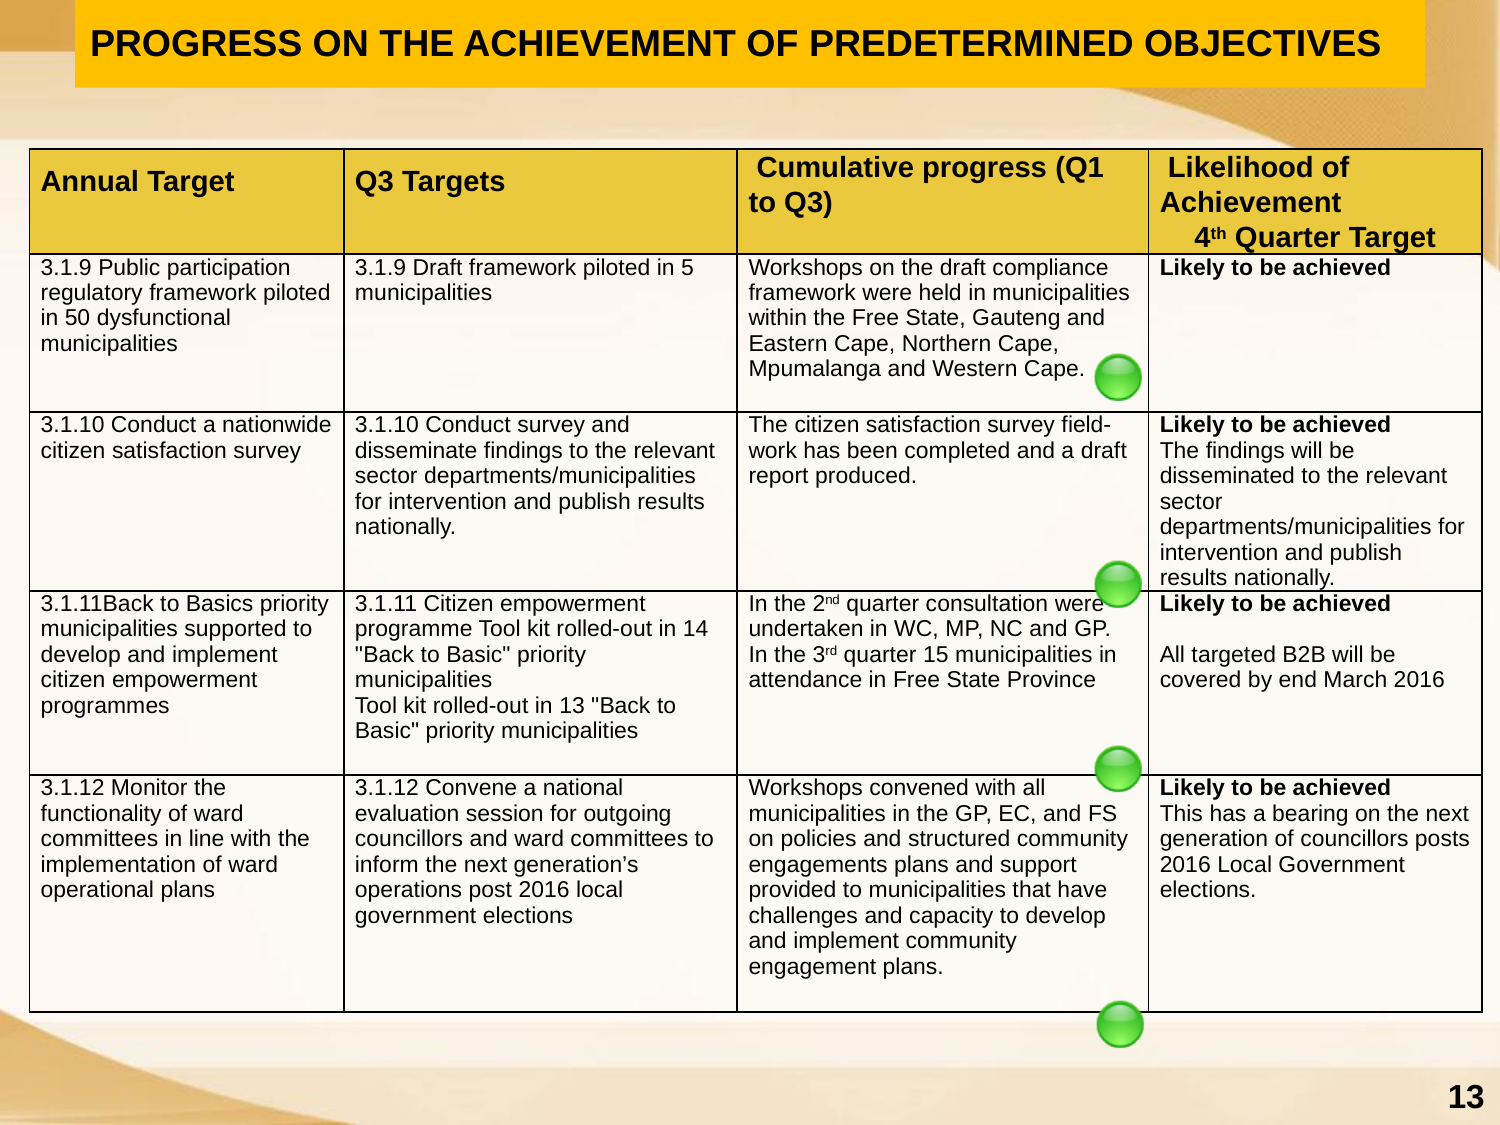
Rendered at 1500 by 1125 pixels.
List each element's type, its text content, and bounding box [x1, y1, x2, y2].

table_cell Workshops on the draft compliance framework were held in municipalities within the Free State, Gauteng and Eastern Cape, Northern Cape, Mpumalanga and Western Cape. [738, 255, 1148, 411]
table_cell Likely to be achieved This has a bearing on the next generation of councillors posts 2016 Local Government elections. [1149, 776, 1481, 1011]
picture [0, 0, 1500, 1125]
table_cell 3.1.9 Draft framework piloted in 5 municipalities [345, 255, 736, 411]
table_cell 3.1.12 Monitor the functionality of ward committees in line with the implementation of ward operational plans [30, 776, 343, 1011]
table_cell 3.1.10 Conduct survey and disseminate findings to the relevant sector departments/municipalities for intervention and publish results nationally. [345, 413, 736, 590]
table_cell 3.1.9 Public participation regulatory framework piloted in 50 dysfunctional municipalities [30, 255, 343, 411]
table_cell The citizen satisfaction survey field-work has been completed and a draft report produced. [738, 413, 1148, 590]
slide_number 13 [1425, 1065, 1500, 1125]
table_header Likelihood of Achievement 4th Quarter Target [1149, 150, 1481, 253]
table_cell 3.1.11Back to Basics priority municipalities supported to develop and implement citizen empowerment programmes [30, 592, 343, 774]
table_cell Workshops convened with all municipalities in the GP, EC, and FS on policies and structured community engagements plans and support provided to municipalities that have challenges and capacity to develop and implement community engagement plans. [738, 776, 1148, 1011]
table_cell In the 2nd quarter consultation were undertaken in WC, MP, NC and GP. In the 3rd quarter 15 municipalities in attendance in Free State Province [738, 592, 1148, 774]
table_cell 3.1.11 Citizen empowerment programme Tool kit rolled-out in 14 "Back to Basic" priority municipalities Tool kit rolled-out in 13 "Back to Basic" priority municipalities [345, 592, 736, 774]
table_cell 3.1.12 Convene a national evaluation session for outgoing councillors and ward committees to inform the next generation’s operations post 2016 local government elections [345, 776, 736, 1011]
title PROGRESS ON THE ACHIEVEMENT OF PREDETERMINED OBJECTIVES [75, 0, 1425, 88]
table_cell Likely to be achieved [1149, 255, 1481, 411]
table_cell Likely to be achieved All targeted B2B will be covered by end March 2016 [1149, 592, 1481, 774]
table_cell Likely to be achieved The findings will be disseminated to the relevant sector departments/municipalities for intervention and publish results nationally. [1149, 413, 1481, 590]
table_header Annual Target [30, 150, 343, 253]
table_header Q3 Targets [345, 150, 736, 253]
table_header Cumulative progress (Q1 to Q3) [738, 150, 1148, 253]
table_cell 3.1.10 Conduct a nationwide citizen satisfaction survey [30, 413, 343, 590]
